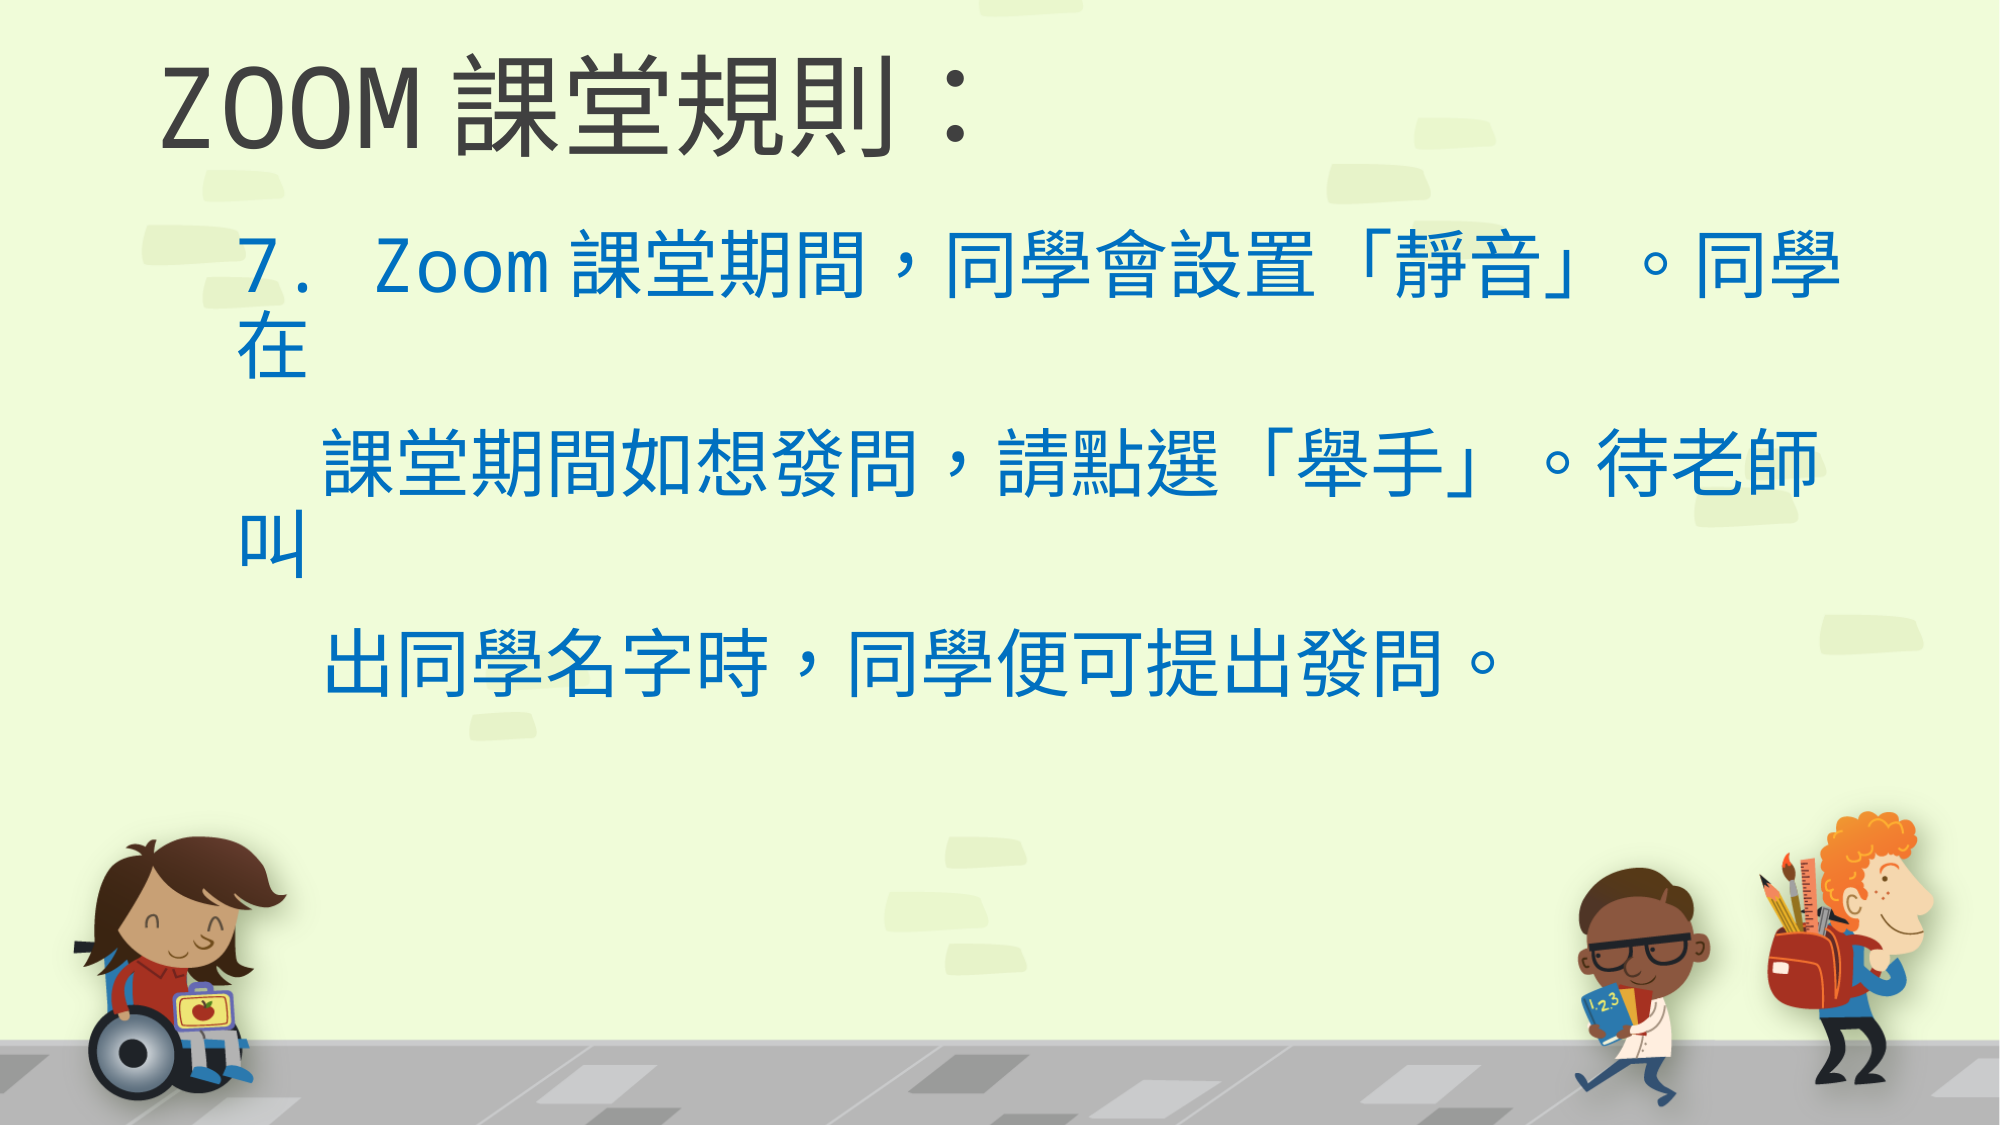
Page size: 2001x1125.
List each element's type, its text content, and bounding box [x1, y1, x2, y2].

picture [0, 0, 2000, 1125]
list 7. Zoom課堂期間，同學會設置「靜音」。同學在 課堂期間如想發問，請點選「舉手」。待老師叫 出同學名字時，同學便可提出發問。 [220, 219, 1910, 790]
title ZOOM課堂規則： [137, 3, 1751, 181]
